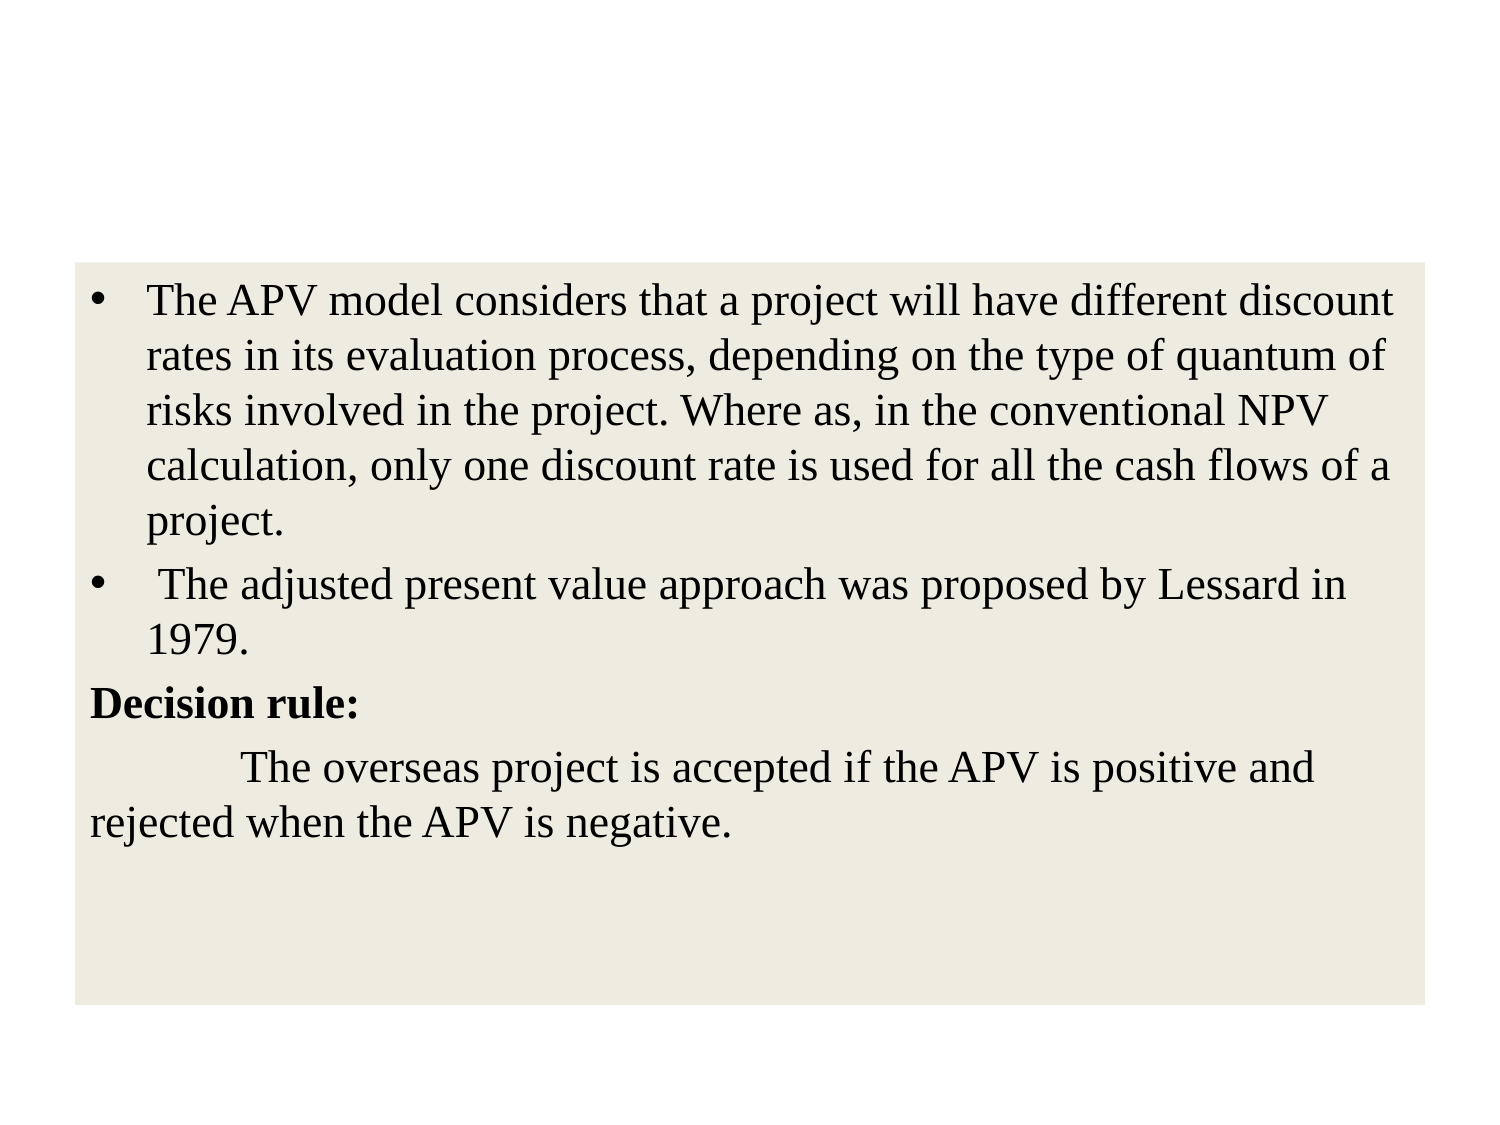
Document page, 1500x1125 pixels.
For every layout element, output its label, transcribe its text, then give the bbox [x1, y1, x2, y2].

list The APV model considers that a project will have different discount rates in its evaluation process, depending on the type of quantum of risks involved in the project. Where as, in the conventional NPV calculation, only one discount rate is used for all the cash flows of a project. The adjusted present value approach was proposed by Lessard in 1979. Decision rule: The overseas project is accepted if the APV is positive and rejected when the APV is negative. [75, 262, 1425, 1005]
